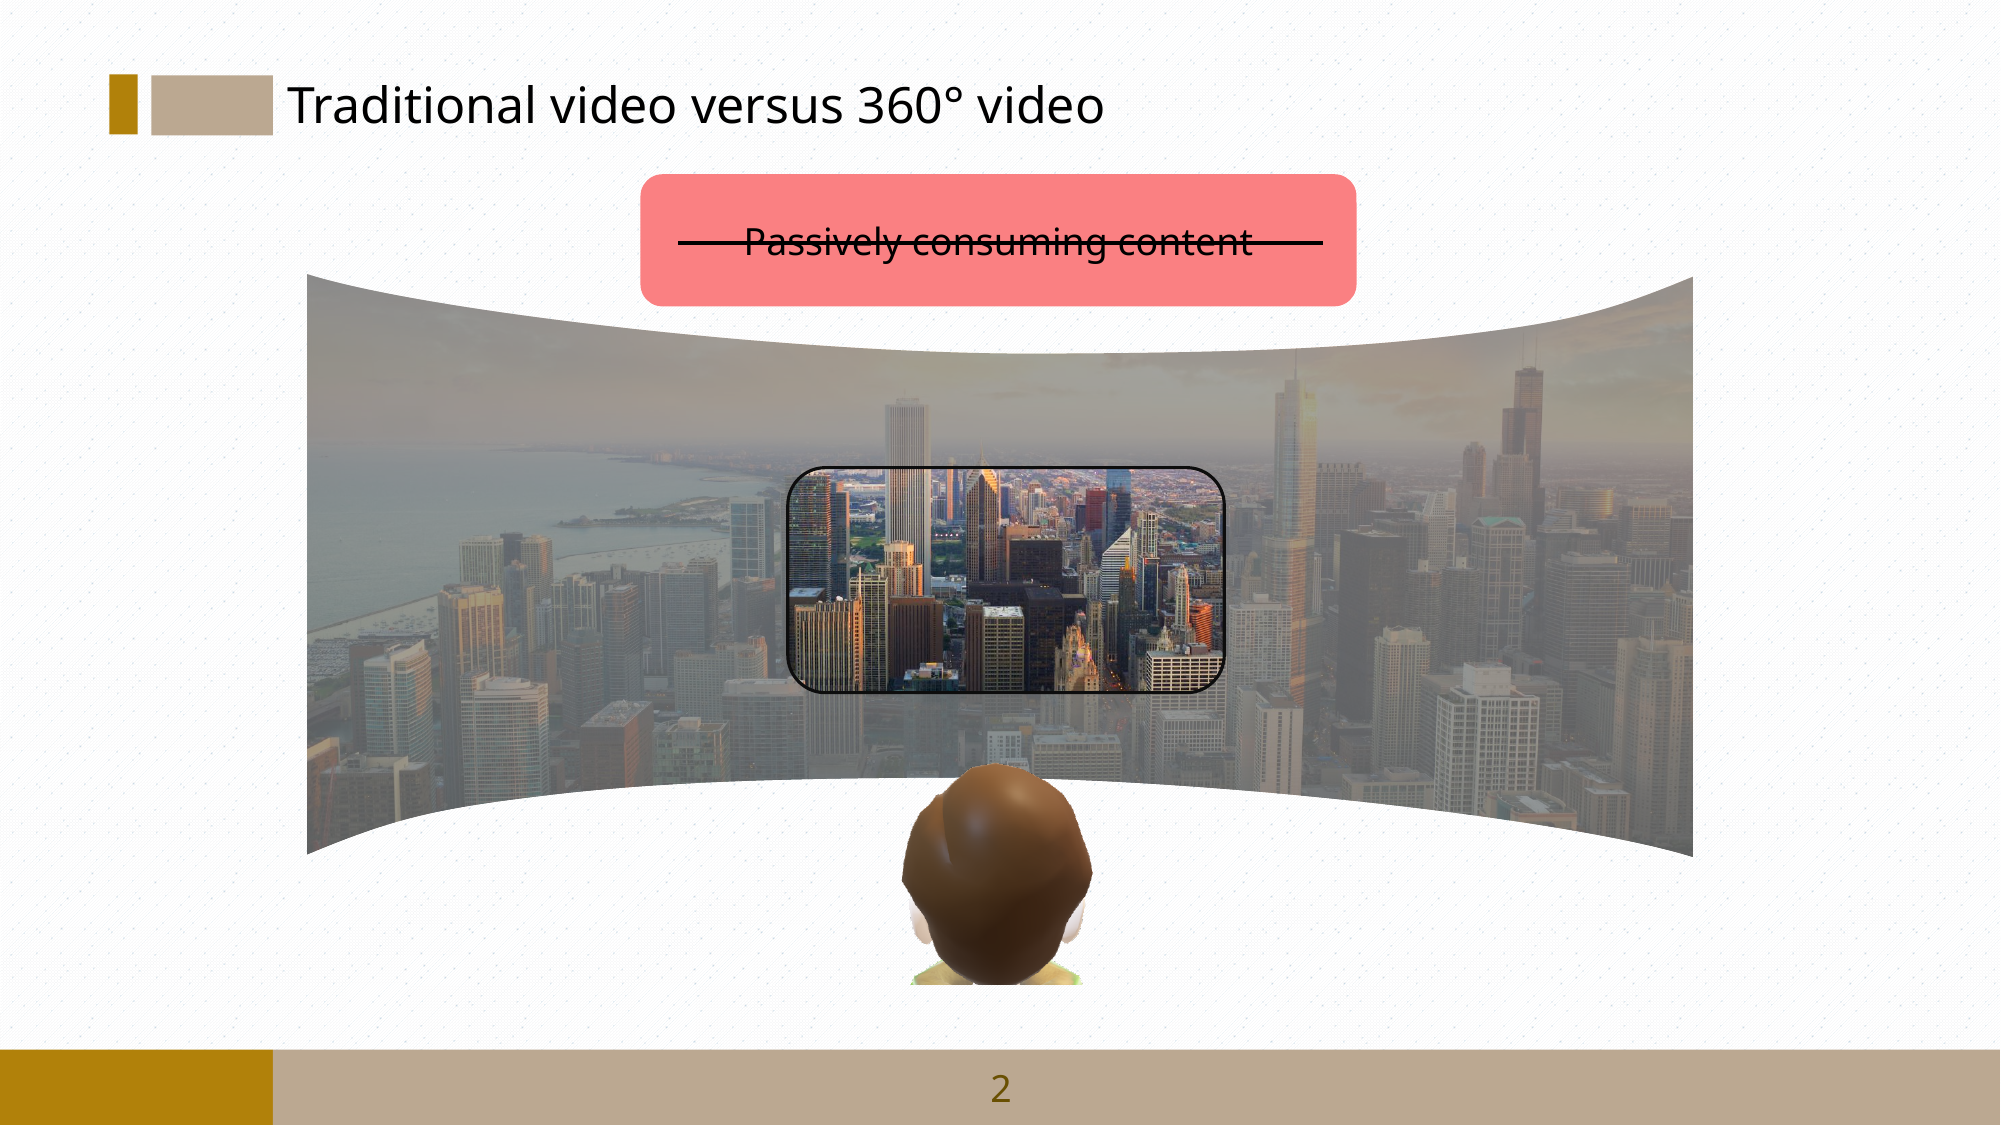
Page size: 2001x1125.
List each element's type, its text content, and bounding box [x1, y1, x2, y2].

text_box [108, 73, 139, 135]
picture [0, 0, 2001, 1125]
text_box [150, 74, 274, 136]
text_box Traditional video versus 360° video [272, 66, 2000, 142]
text_box Passively consuming content [639, 173, 1358, 274]
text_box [0, 1049, 2000, 1125]
